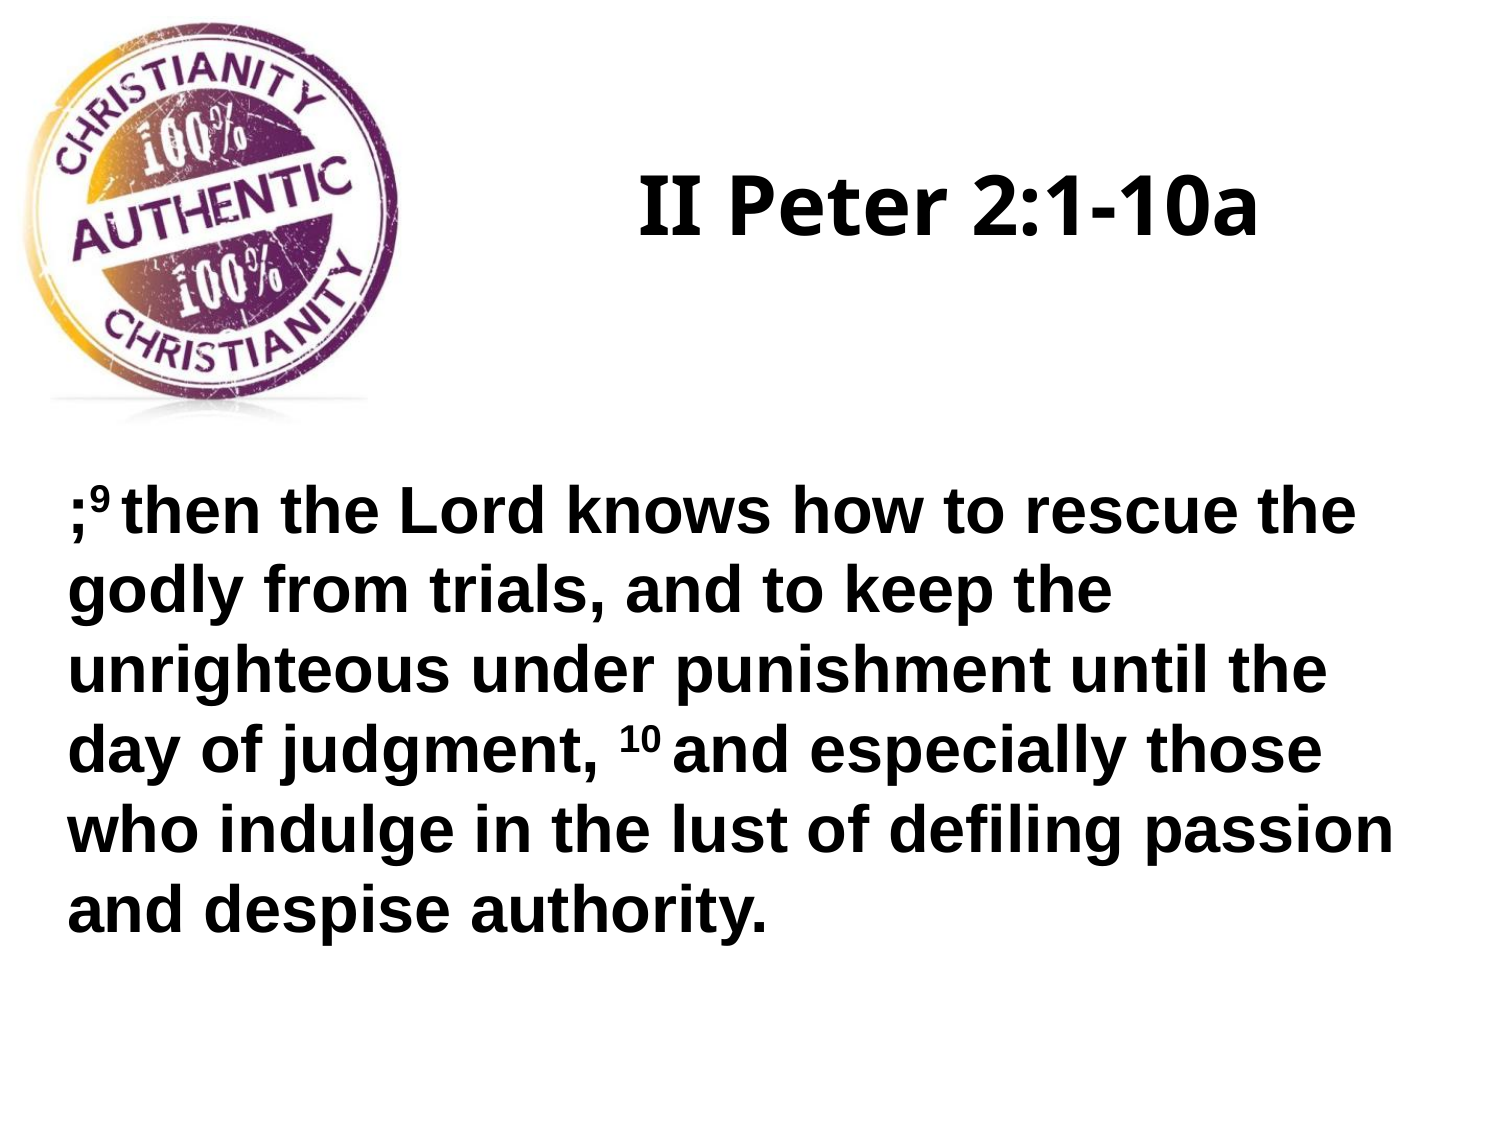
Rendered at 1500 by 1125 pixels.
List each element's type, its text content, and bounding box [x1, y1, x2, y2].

text_box ;9 then the Lord knows how to rescue the godly from trials, and to keep the unrighteous under punishment until the day of judgment, 10 and especially those who indulge in the lust of defiling passion and despise authority. [52, 458, 1443, 954]
text_box II Peter 2:1-10a [480, 144, 1421, 260]
picture [0, 16, 418, 434]
